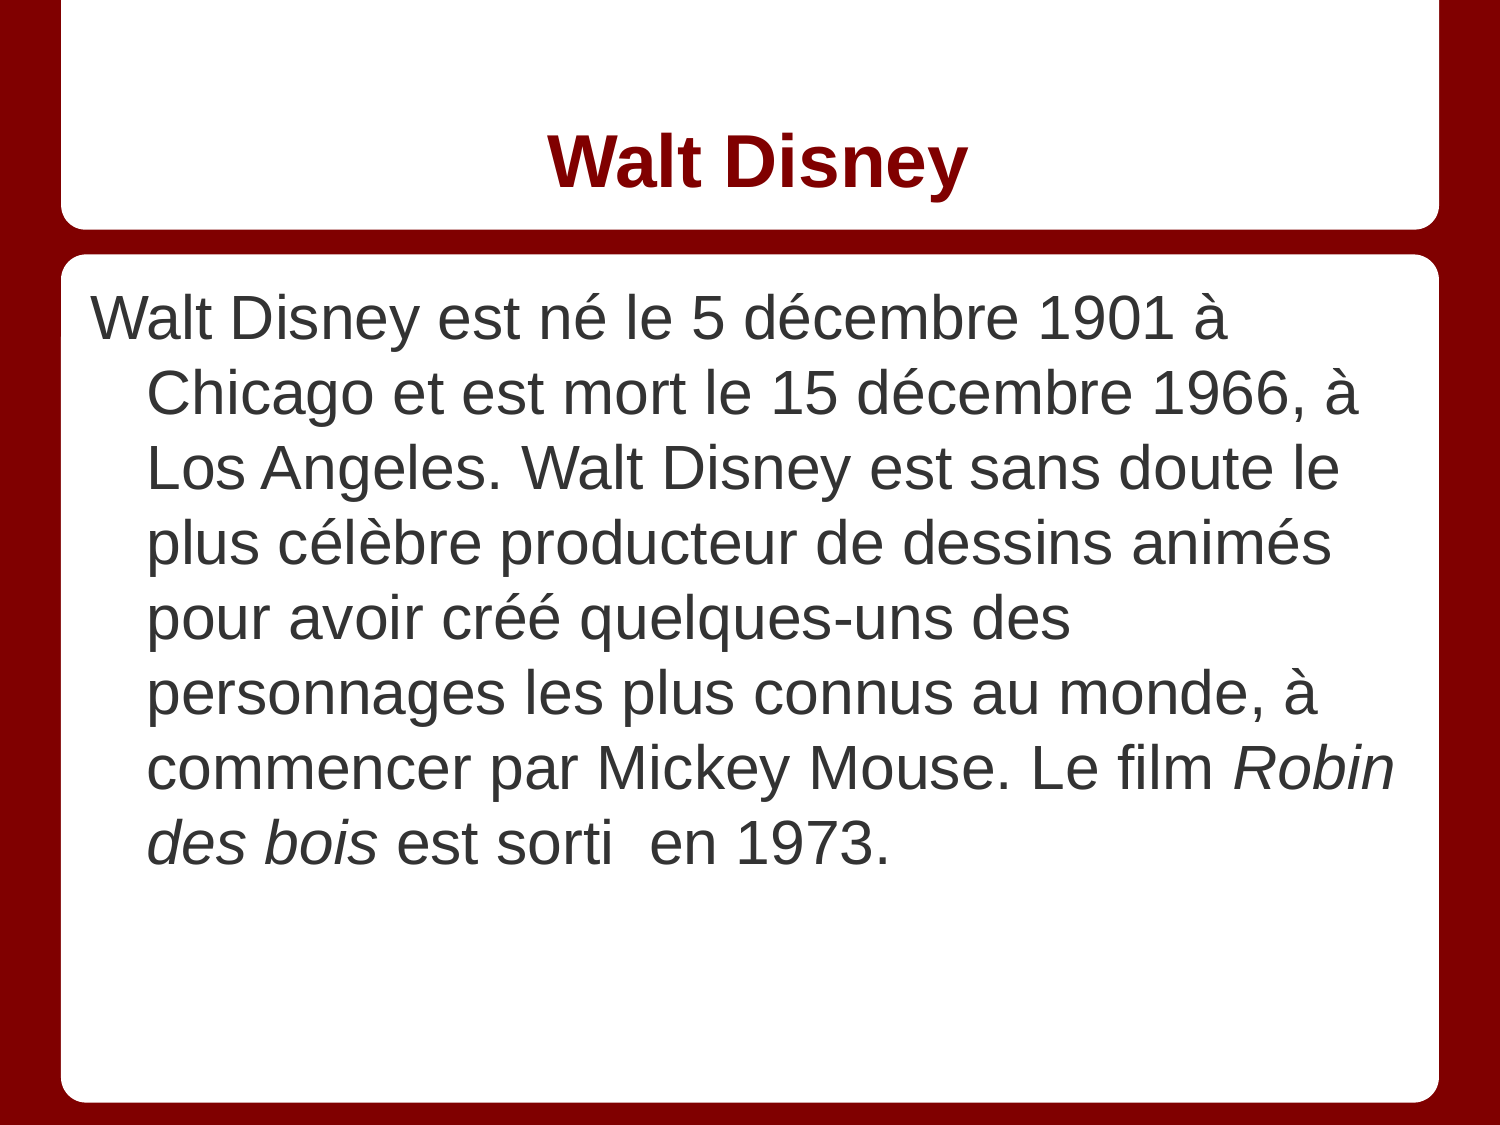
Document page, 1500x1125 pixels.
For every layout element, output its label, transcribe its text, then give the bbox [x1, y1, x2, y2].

list Walt Disney est né le 5 décembre 1901 à Chicago et est mort le 15 décembre 1966, à Los Angeles. Walt Disney est sans doute le plus célèbre producteur de dessins animés pour avoir créé quelques-uns des personnages les plus connus au monde, à commencer par Mickey Mouse. Le film Robin des bois est sorti en 1973. [75, 262, 1425, 980]
title Walt Disney [75, 0, 1425, 218]
